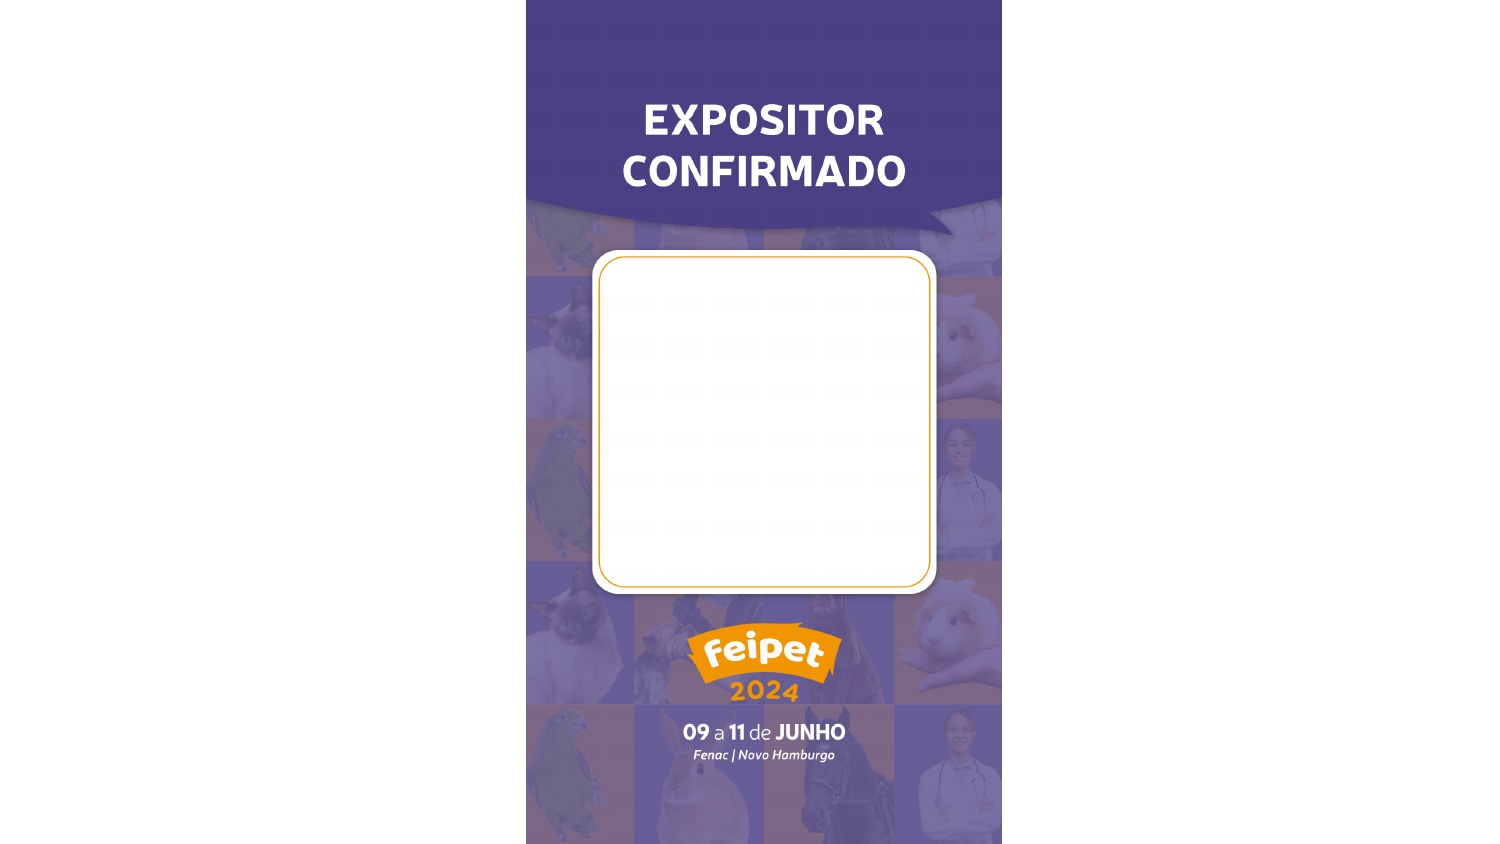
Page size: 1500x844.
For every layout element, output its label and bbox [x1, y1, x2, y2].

picture [526, 0, 1002, 844]
